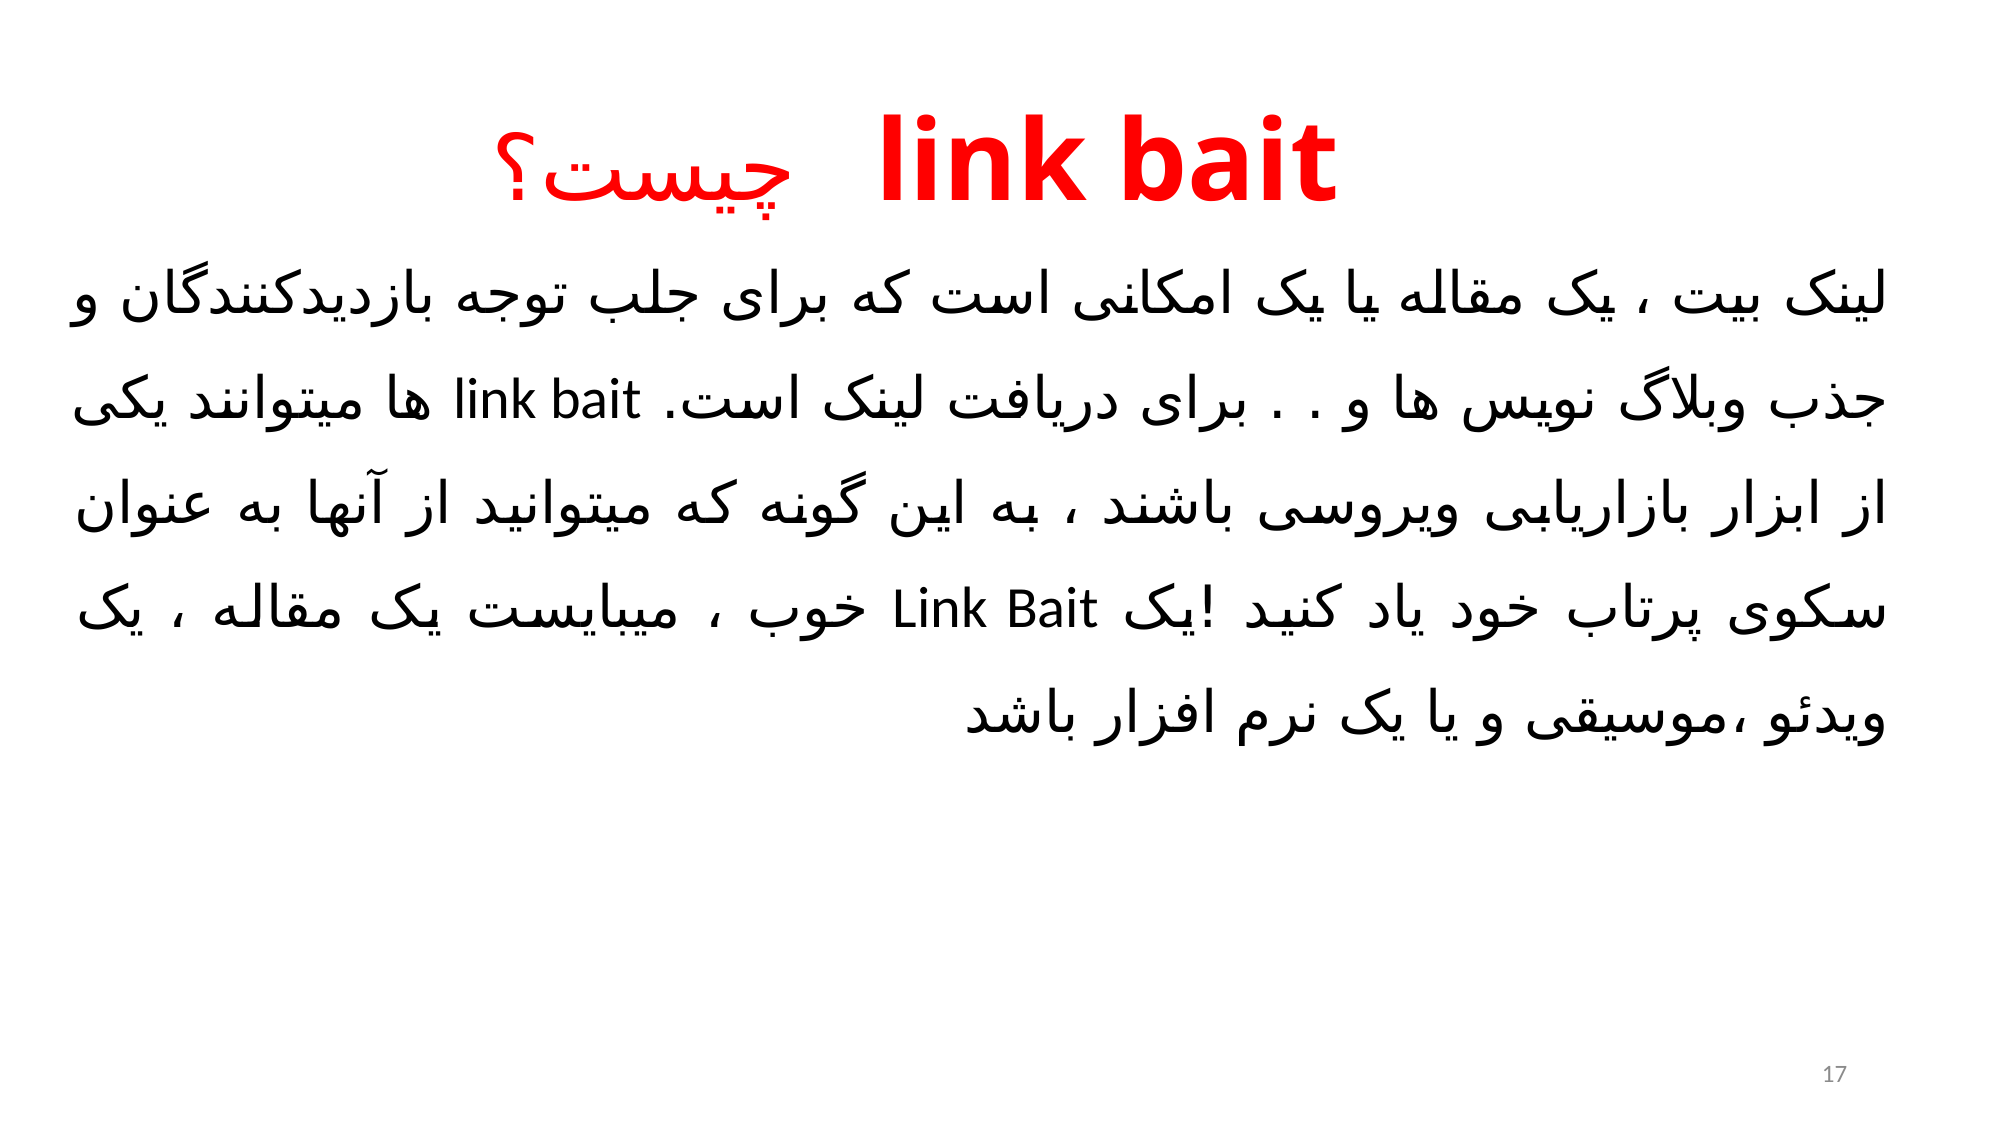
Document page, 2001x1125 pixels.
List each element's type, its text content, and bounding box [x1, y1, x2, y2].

slide_number 17 [1412, 1042, 1863, 1103]
list لینک بیت ، یک مقاله یا یک امکانی است که برای جلب توجه بازدیدکنندگان و جذب وبلاگ نویس ها و . . برای دریافت لینک است. link bait ها میتوانند یکی از ابزار بازاریابی ویروسی باشند ، به این گونه که میتوانید از آنها به عنوان سکوی پرتاب خود یاد کنید !یک Link Bait خوب ، میبایست یک مقاله ، یک ویدئو ،موسیقی و یا یک نرم افزار باشد [56, 213, 1905, 949]
title link bait چیست؟ [385, 50, 1505, 213]
